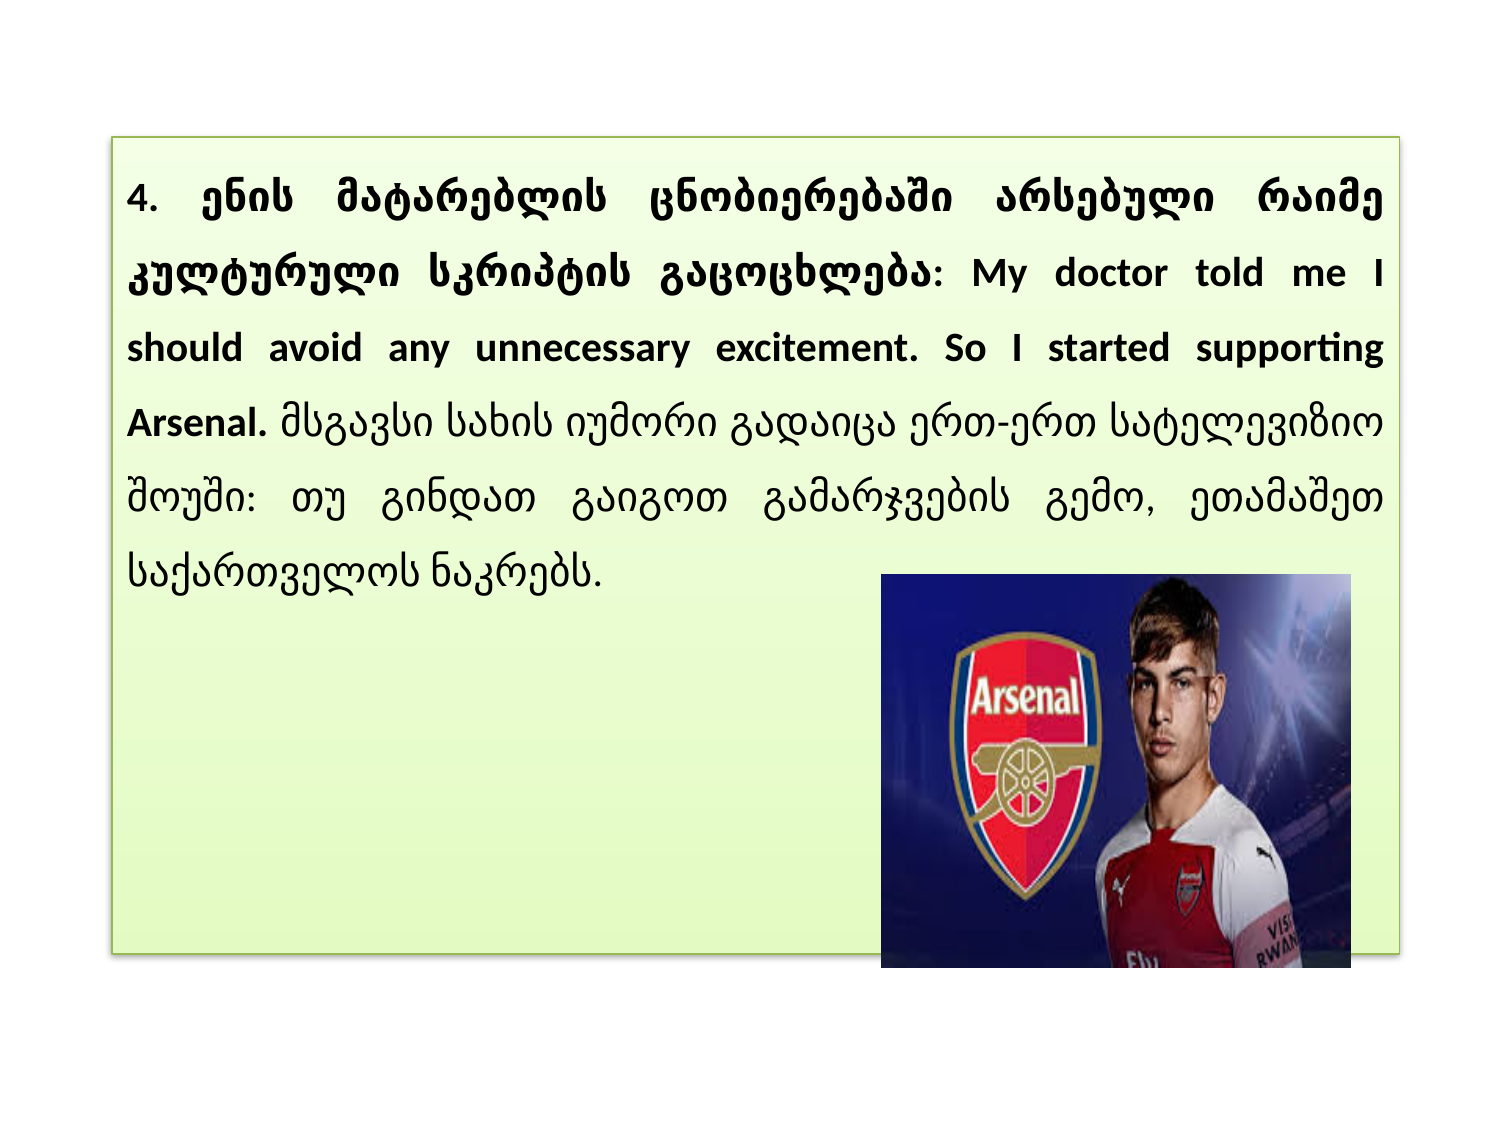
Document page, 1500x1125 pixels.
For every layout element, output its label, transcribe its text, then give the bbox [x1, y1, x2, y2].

text_box 4. ენის მატარებლის ცნობიერებაში არსებული რაიმე კულტურული სკრიპტის გაცოცხლება: My doctor told me I should avoid any unnecessary excitement. So I started supporting Arsenal. მსგავსი სახის იუმორი გადაიცა ერთ-ერთ სატელევიზიო შოუში: თუ გინდათ გაიგოთ გამარჯვების გემო, ეთამაშეთ საქართველოს ნაკრებს. [111, 136, 1400, 955]
picture [881, 574, 1351, 968]
